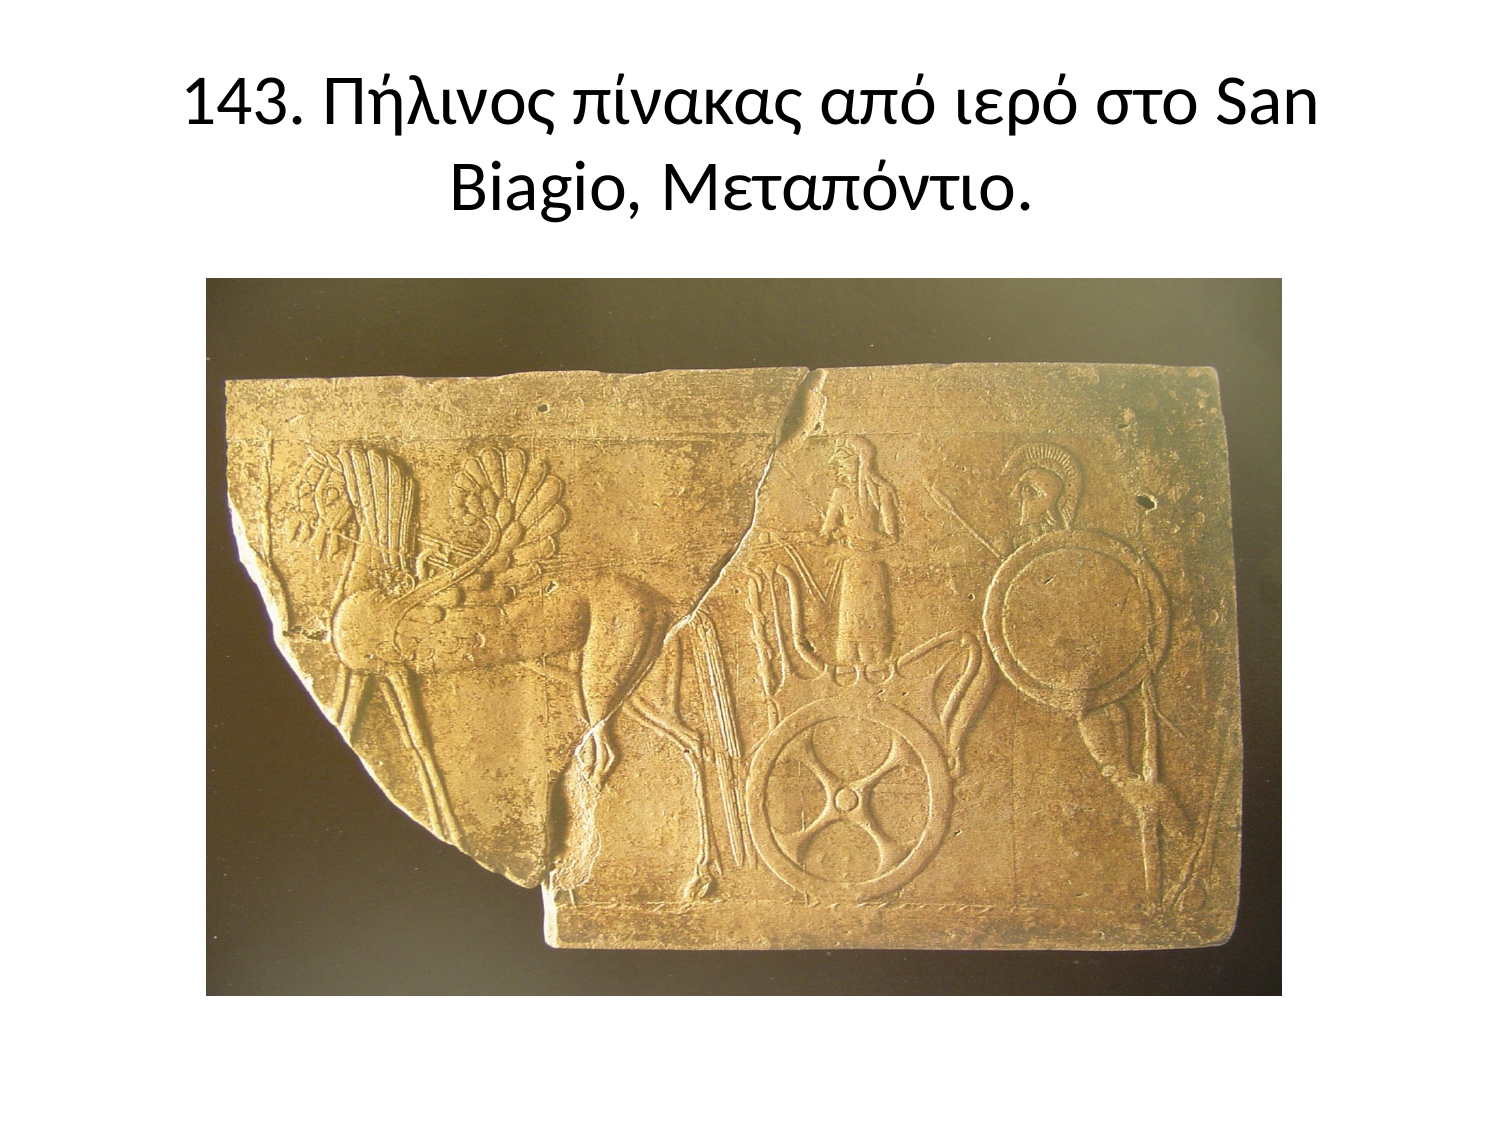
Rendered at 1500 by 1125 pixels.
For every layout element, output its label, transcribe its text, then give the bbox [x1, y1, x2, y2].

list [206, 278, 1282, 996]
title 143. Πήλινος πίνακας από ιερό στο San Biagio, Μεταπόντιο. [75, 45, 1425, 233]
